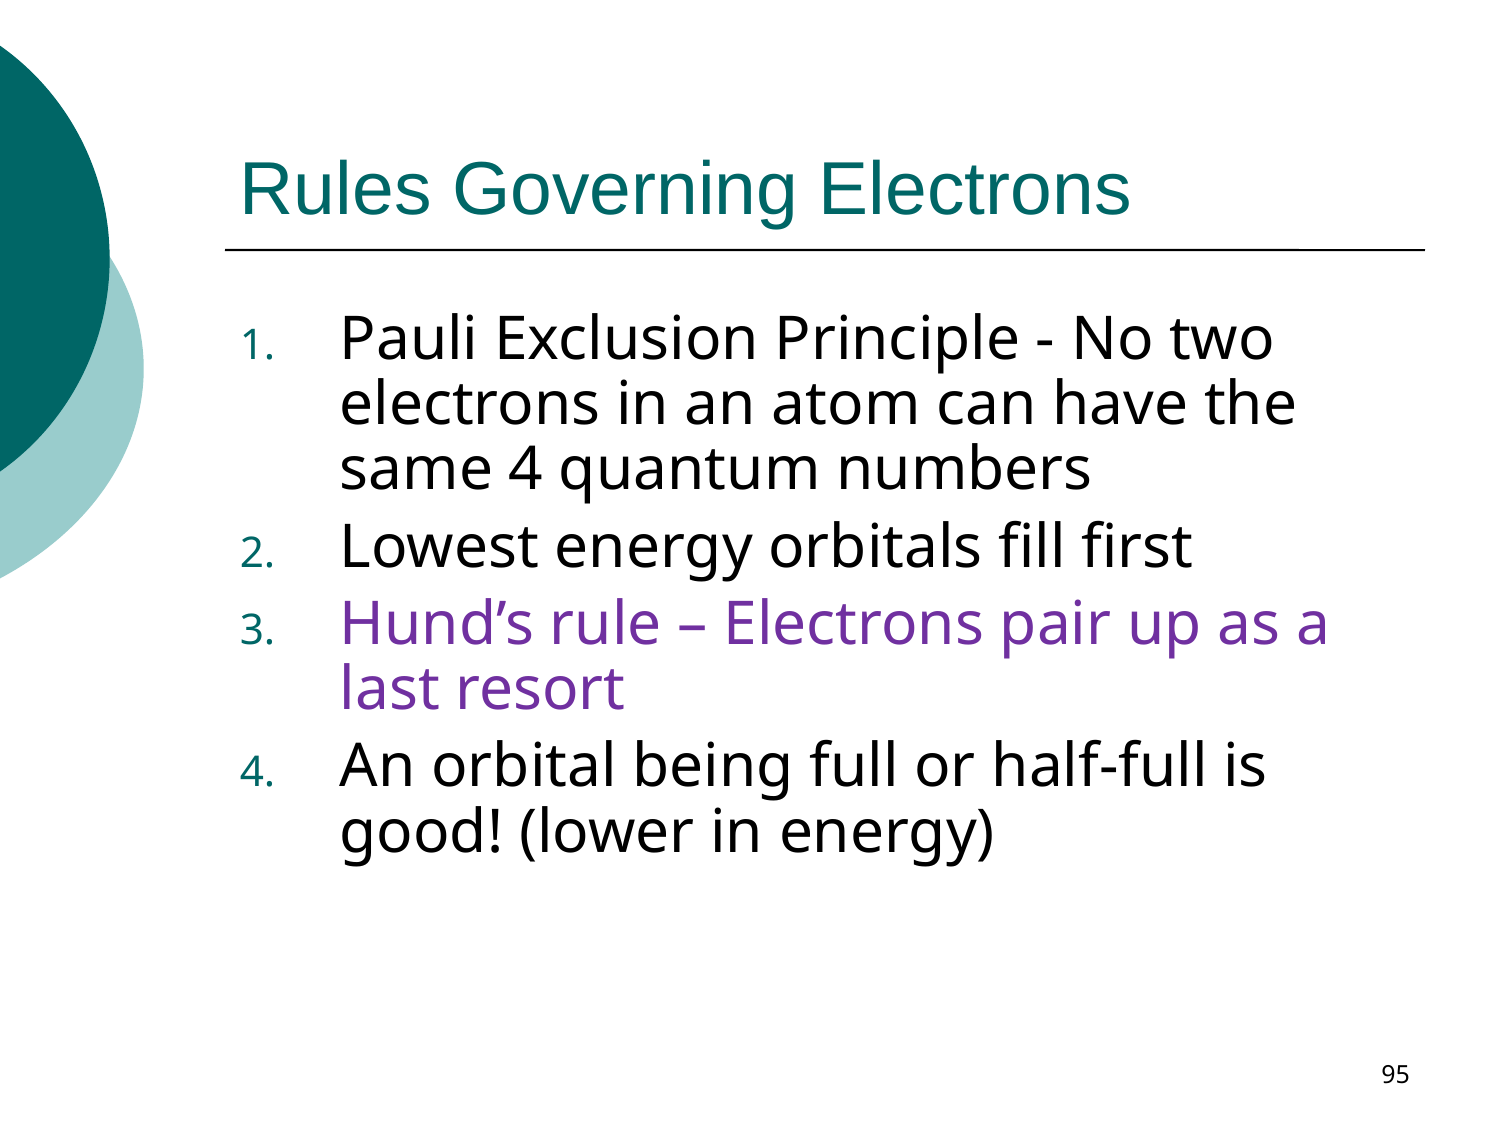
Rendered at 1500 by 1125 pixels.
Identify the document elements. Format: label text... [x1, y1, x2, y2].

list Pauli Exclusion Principle - No two electrons in an atom can have the same 4 quantum numbers Lowest energy orbitals fill first Hund’s rule – Electrons pair up as a last resort An orbital being full or half-full is good! (lower in energy) [224, 299, 1425, 975]
title Rules Governing Electrons [224, 49, 1425, 237]
slide_number 95 [1074, 1025, 1425, 1100]
